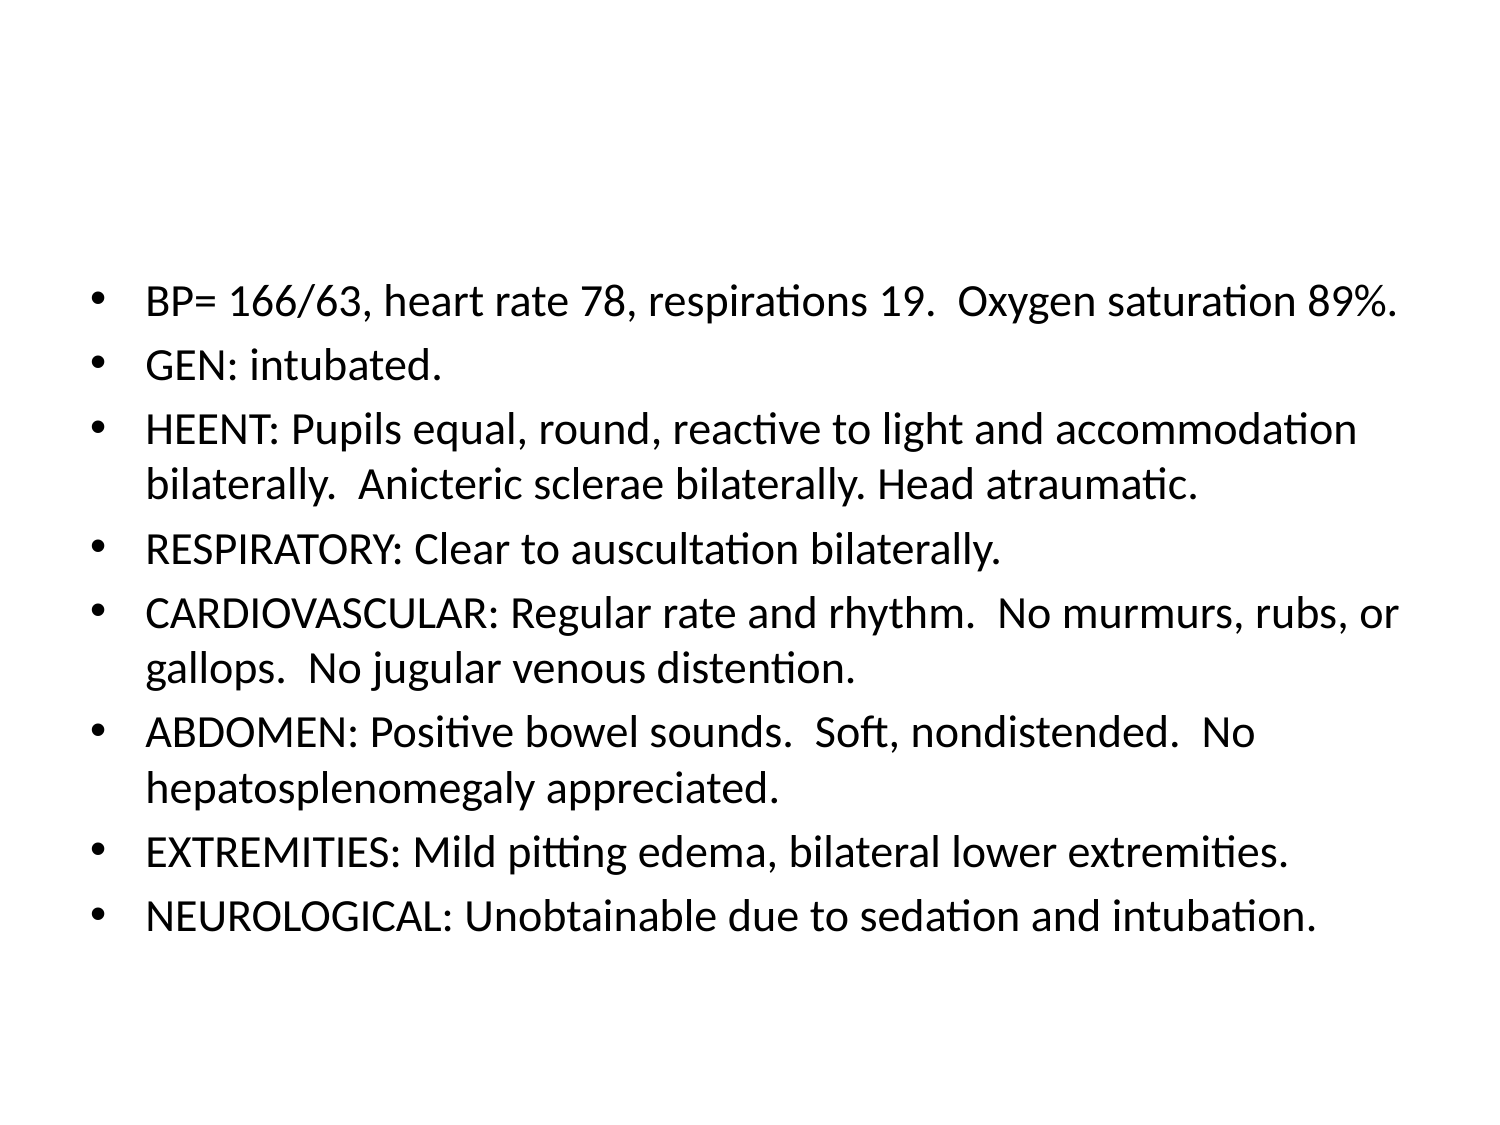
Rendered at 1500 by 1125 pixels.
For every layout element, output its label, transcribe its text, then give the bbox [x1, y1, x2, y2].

list BP= 166/63, heart rate 78, respirations 19. Oxygen saturation 89%. GEN: intubated. HEENT: Pupils equal, round, reactive to light and accommodation bilaterally. Anicteric sclerae bilaterally. Head atraumatic. RESPIRATORY: Clear to auscultation bilaterally. CARDIOVASCULAR: Regular rate and rhythm. No murmurs, rubs, or gallops. No jugular venous distention. ABDOMEN: Positive bowel sounds. Soft, nondistended. No hepatosplenomegaly appreciated. EXTREMITIES: Mild pitting edema, bilateral lower extremities. NEUROLOGICAL: Unobtainable due to sedation and intubation. [75, 262, 1425, 1005]
